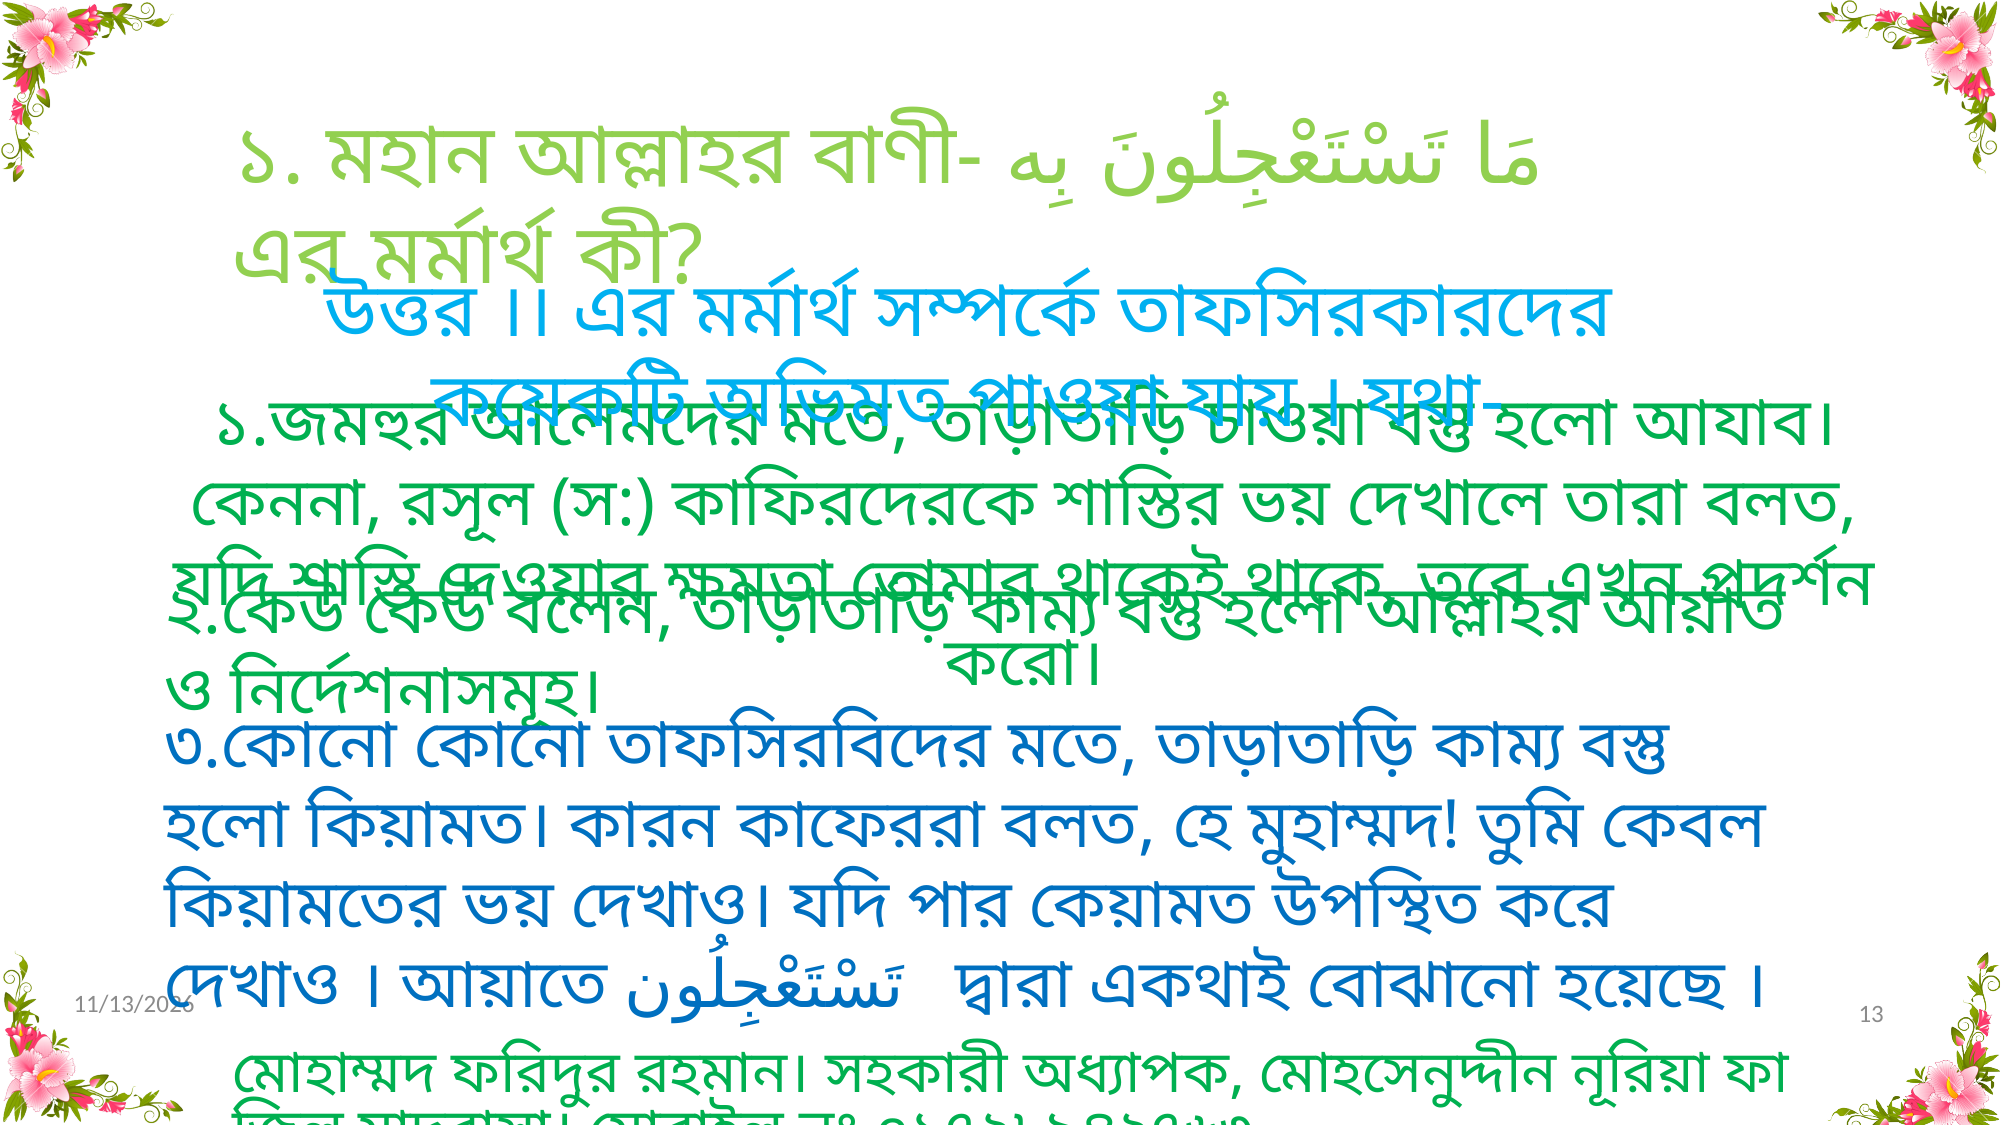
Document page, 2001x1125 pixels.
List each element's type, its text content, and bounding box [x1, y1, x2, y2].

text_box উত্তর ।। এর মর্মার্থ সম্পর্কে তাফসিরকারদের কয়েকটি অভিমত পাওয়া যায় । যথা- [218, 254, 1718, 450]
picture [1816, 0, 2000, 176]
picture [1, 949, 186, 1124]
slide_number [58, 972, 218, 1033]
picture [1, 0, 176, 185]
slide_number 13 [1838, 982, 1899, 1043]
text_box ১. মহান আল্লাহর বাণী- مَا تَسْتَعْجِلُونَ بِه এর মর্মার্থ কী? [218, 92, 1569, 254]
text_box ১.জমহুর আলেমদের মতে, তাড়াতাড়ি চাওয়া বস্তু হলো আযাব। কেননা, রসূল (স:) কাফিরদেরকে শাস্তির ভয় দেখালে তারা বলত, যদি শাস্তি দেওয়ার ক্ষমতা তোমার থাকেই থাকে, তবে এখন প্রদর্শন করো। [149, 371, 1899, 707]
footer মোহাম্মদ ফরিদুর রহমান। সহকারী অধ্যাপক, মোহসেনুদ্দীন নূরিয়া ফাজিল মাদরাসা। মোবাইল নং ০১৭২৮৯৪২৭৬৩ [217, 1042, 1839, 1103]
text_box ৩.কোনো কোনো তাফসিরবিদের মতে, তাড়াতাড়ি কাম্য বস্তু হলো কিয়ামত। কারন কাফেররা বলত, হে মুহাম্মদ! তুমি কেবল কিয়ামতের ভয় দেখাও। যদি পার কেয়ামত উপস্থিত করে দেখাও । আয়াতে تَسْتَعْجِلُون দ্বারা একথাই বোঝানো হয়েছে । [149, 693, 1809, 1029]
text_box ২.কেউ কেউ বলেন, তাড়াতাড়ি কাম্য বস্তু হলো আল্লাহর আয়াত ও নির্দেশনাসমূহ। [149, 559, 1830, 735]
picture [1825, 949, 2001, 1125]
